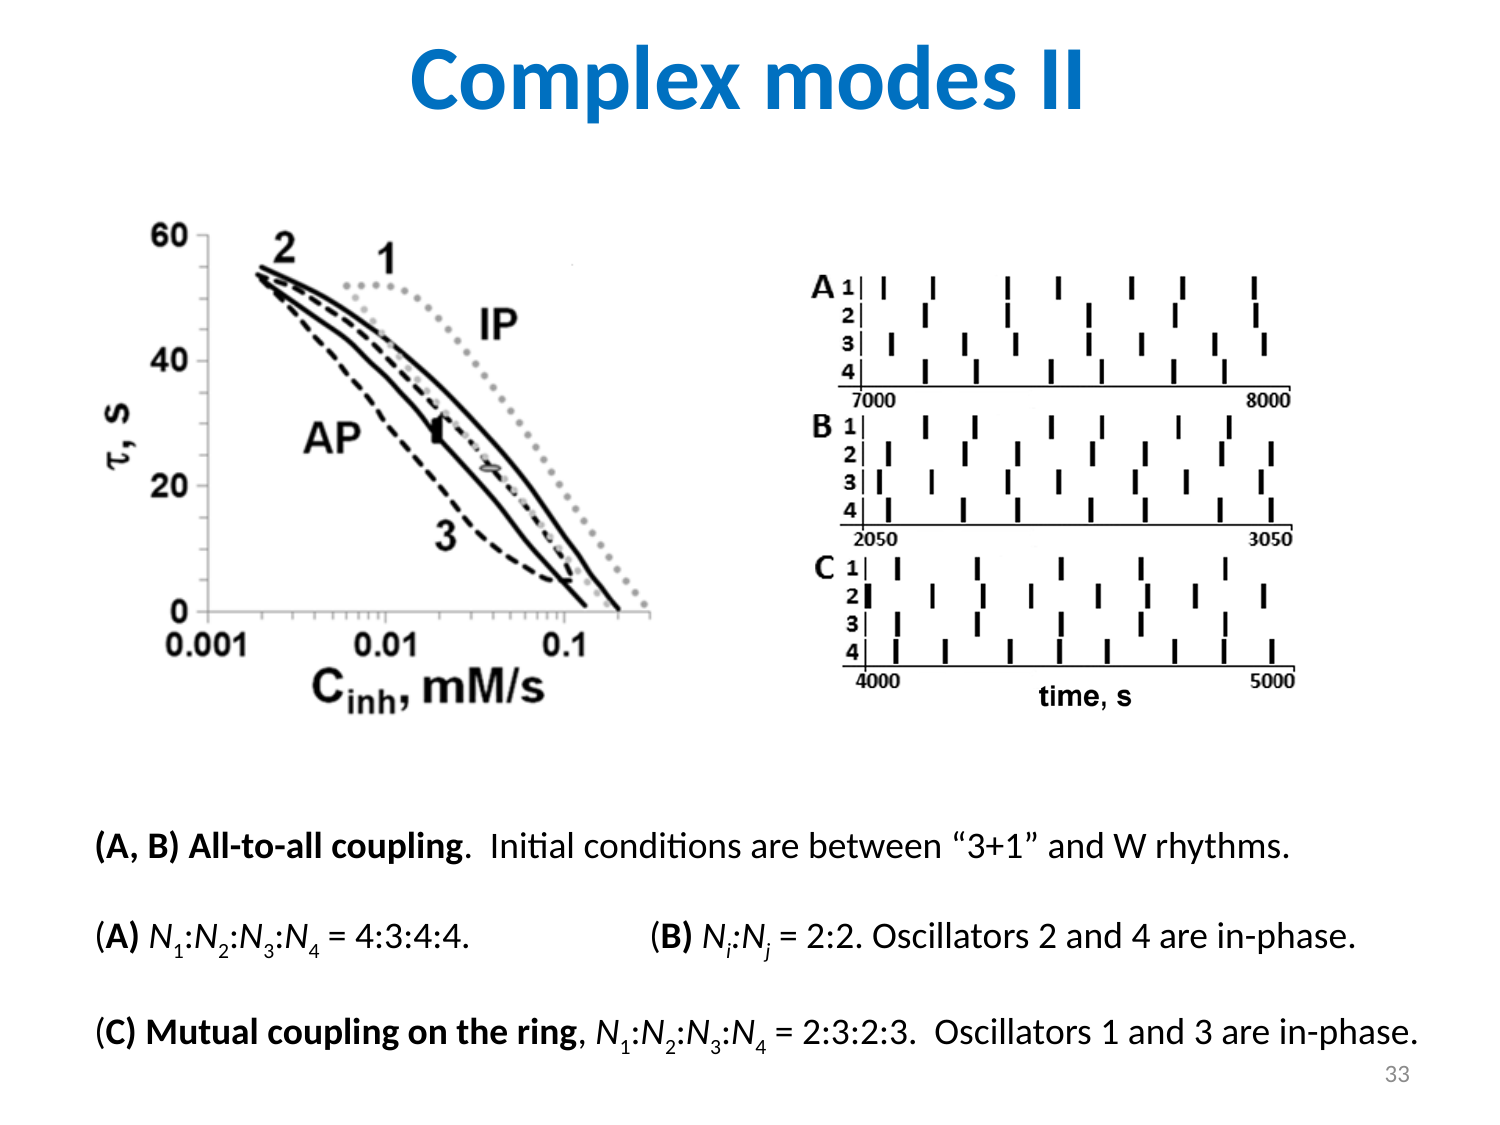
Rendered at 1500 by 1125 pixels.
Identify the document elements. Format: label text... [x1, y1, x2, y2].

slide_number 33 [1074, 1067, 1425, 1103]
text_box (A, B) All-to-all coupling. Initial conditions are between “3+1” and W rhythms. (A) N1:N2:N3:N4 = 4:3:4:4. (B) Ni:Nj = 2:2. Oscillators 2 and 4 are in-phase. (C) Mutual coupling on the ring, N1:N2:N3:N4 = 2:3:2:3. Oscillators 1 and 3 are in-phase. [79, 814, 1444, 1067]
picture [80, 208, 675, 717]
picture [808, 266, 1300, 713]
title Complex modes II [74, 3, 1425, 143]
